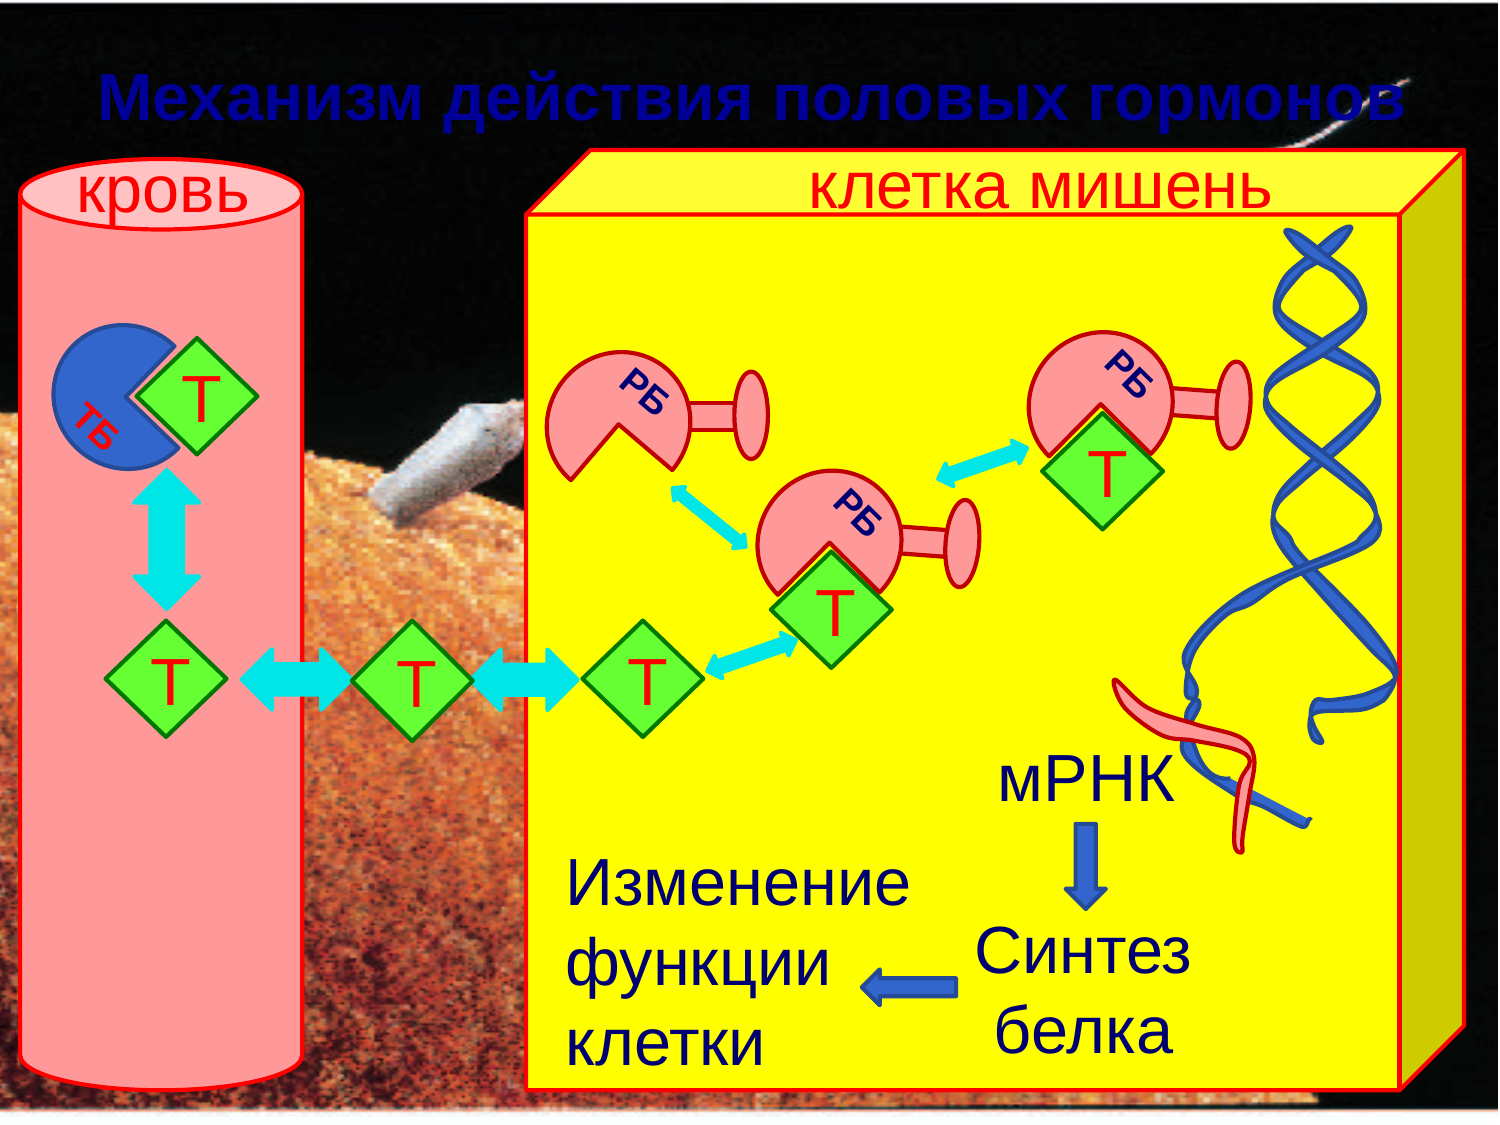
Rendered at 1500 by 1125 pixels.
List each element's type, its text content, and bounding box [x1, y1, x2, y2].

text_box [758, 471, 979, 669]
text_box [1029, 333, 1251, 530]
text_box [1063, 821, 1108, 899]
title Механизм действия половых гормонов [77, 0, 1428, 188]
text_box [940, 438, 1024, 473]
text_box [936, 976, 959, 999]
text_box Т [580, 618, 706, 740]
text_box Т [103, 618, 229, 740]
text_box Т [349, 618, 475, 744]
text_box [18, 170, 305, 1093]
text_box клетка мишень [750, 134, 1333, 229]
text_box мРНК [982, 727, 1180, 823]
text_box [1232, 836, 1245, 855]
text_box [547, 350, 769, 498]
text_box кровь [51, 138, 276, 234]
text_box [1185, 228, 1389, 828]
text_box [683, 505, 748, 551]
text_box [1111, 677, 1180, 727]
text_box [523, 147, 1467, 1093]
text_box [471, 647, 580, 712]
text_box [239, 647, 352, 712]
text_box Т [134, 335, 260, 457]
text_box Изменение функции клетки [550, 831, 936, 1087]
text_box Синтез белка [936, 899, 1245, 1075]
text_box ТБ [51, 322, 181, 472]
text_box [132, 467, 202, 611]
text_box [705, 646, 753, 681]
